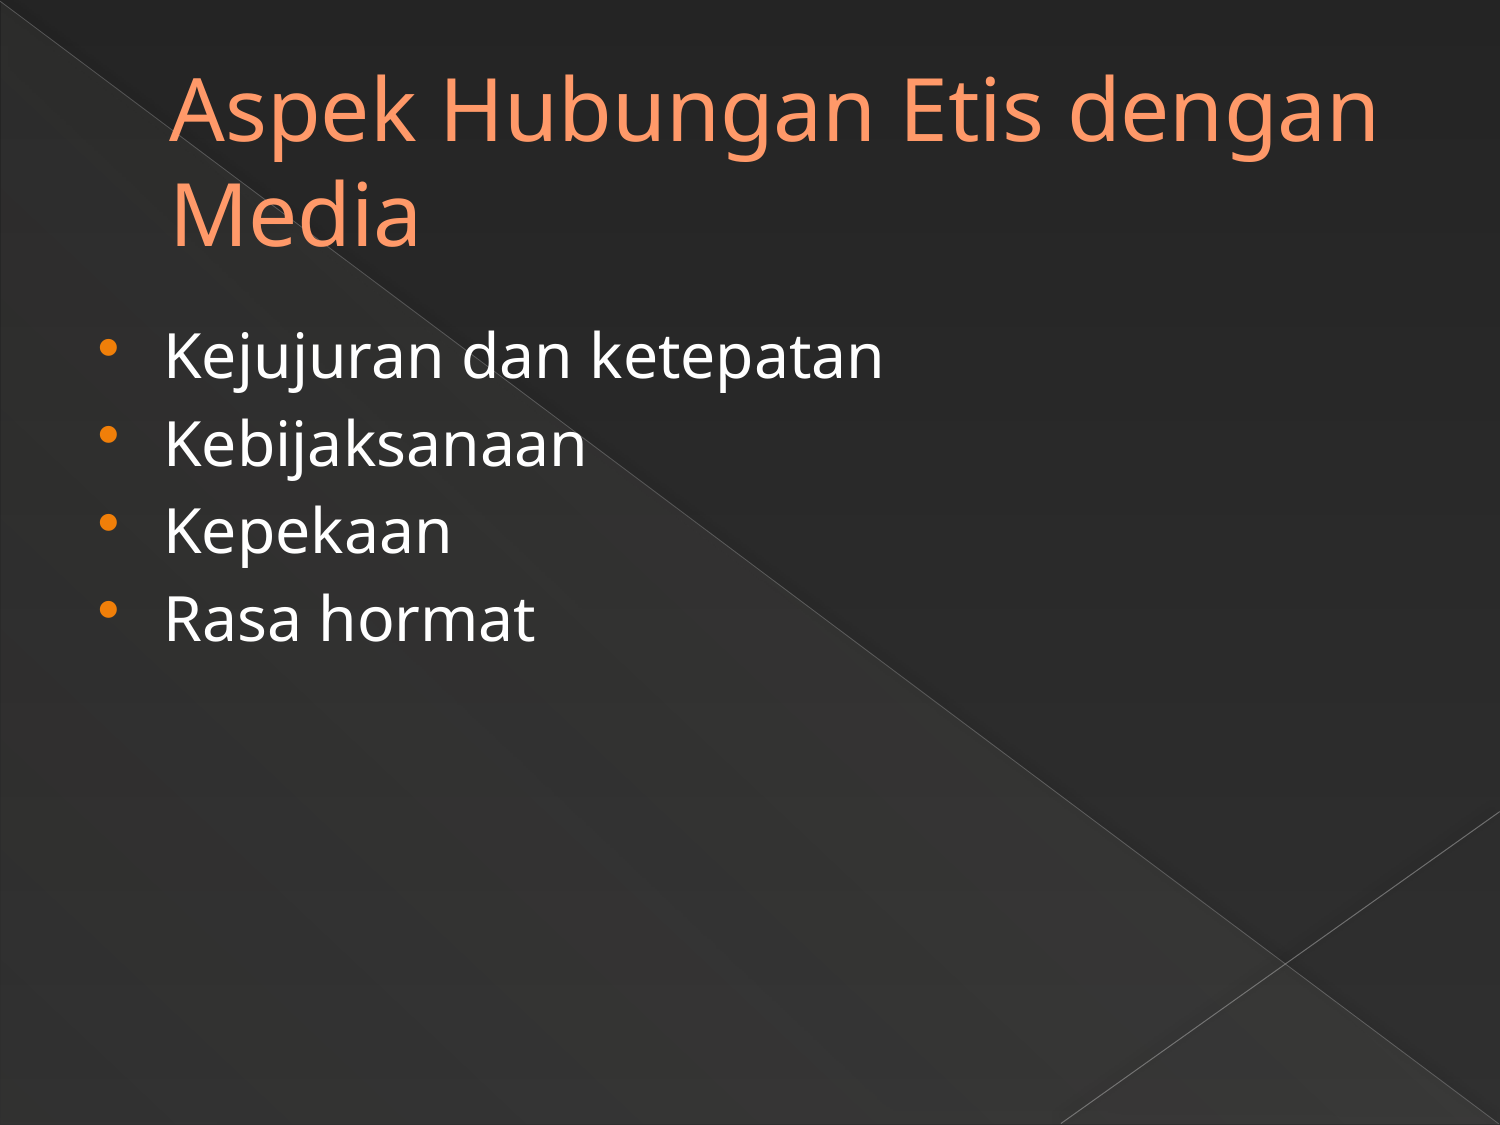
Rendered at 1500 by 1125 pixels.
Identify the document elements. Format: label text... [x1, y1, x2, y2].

list Kejujuran dan ketepatan Kebijaksanaan Kepekaan Rasa hormat [75, 308, 1425, 1059]
title Aspek Hubungan Etis dengan Media [75, 43, 1425, 274]
